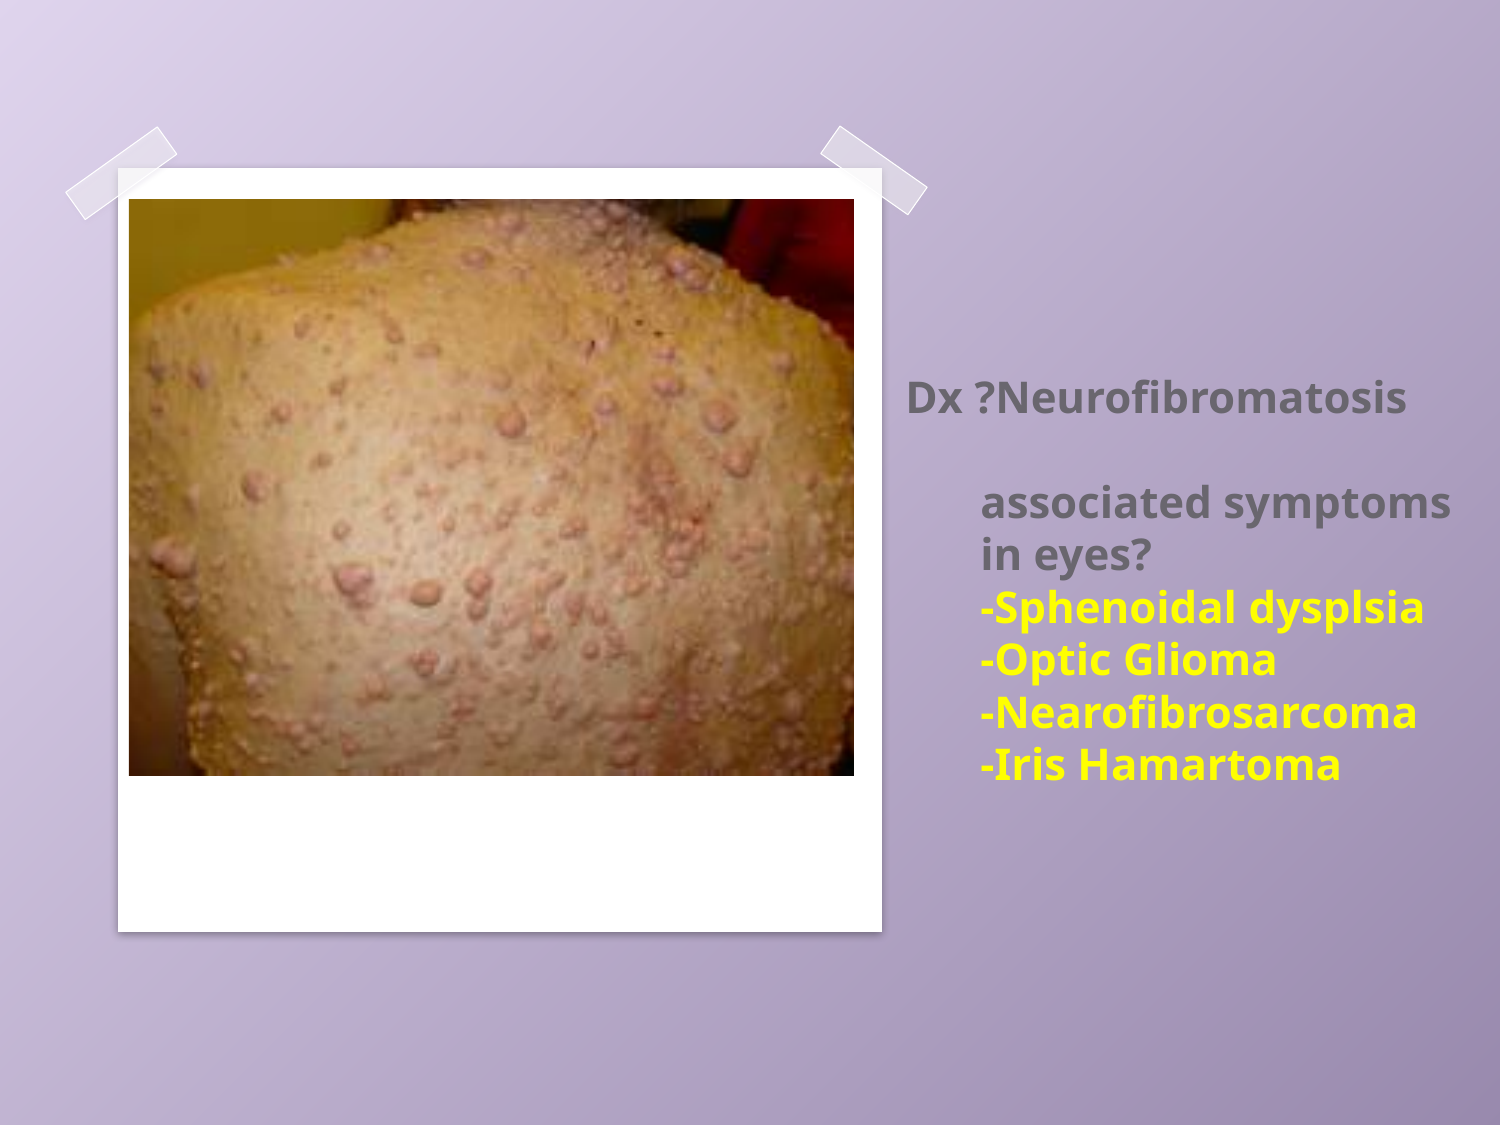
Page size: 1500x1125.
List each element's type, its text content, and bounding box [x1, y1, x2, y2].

picture [128, 198, 855, 776]
title Dx ?Neurofibromatosis associated symptoms in eyes? -Sphenoidal dysplsia -Optic Glioma -Nearofibrosarcoma -Iris Hamartoma [890, 174, 1500, 797]
